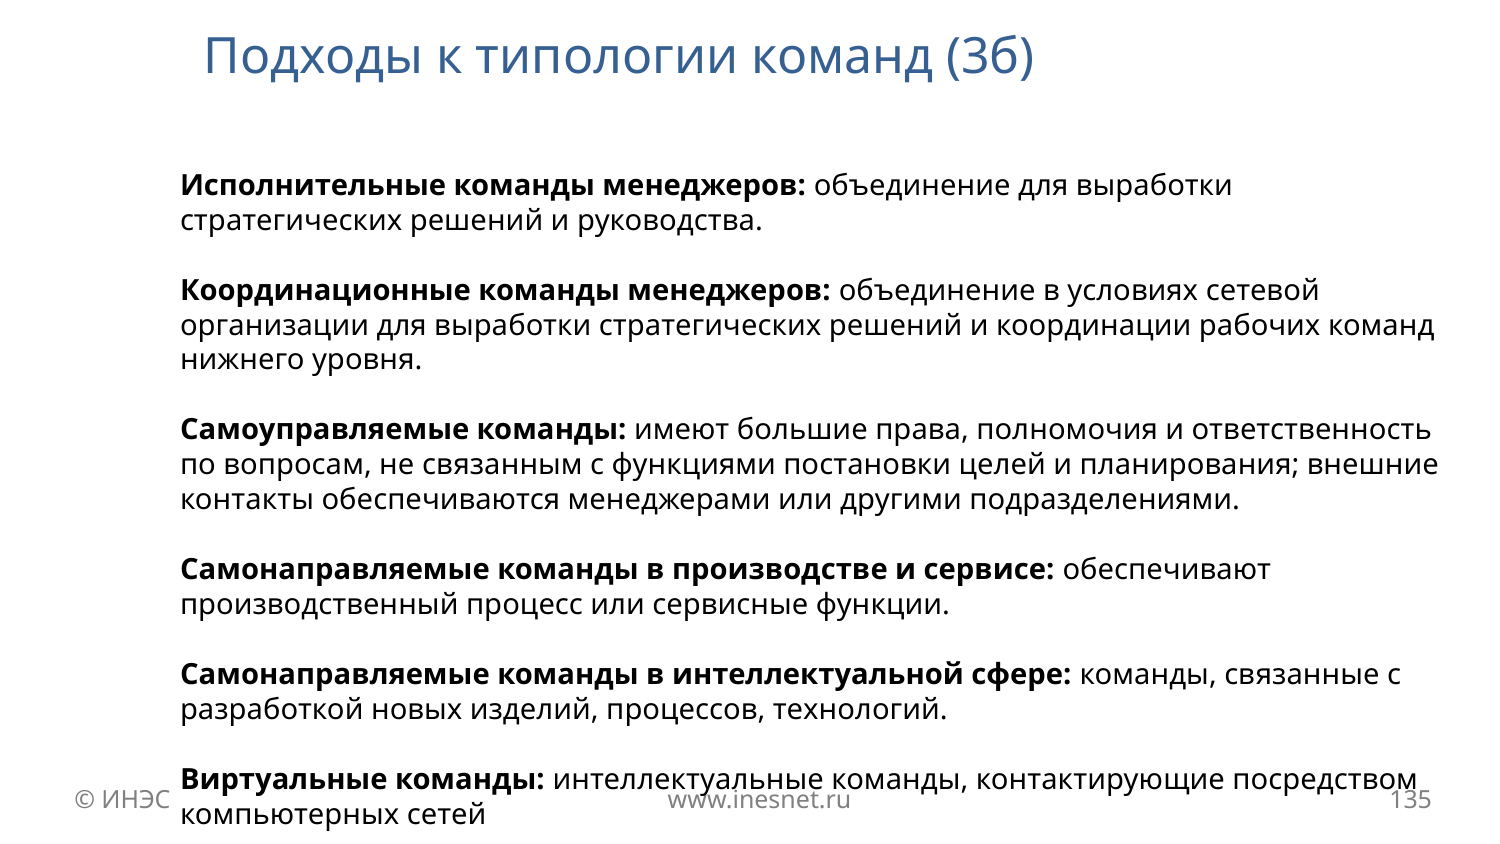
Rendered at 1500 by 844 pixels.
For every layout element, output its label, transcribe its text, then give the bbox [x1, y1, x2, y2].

title Подходы к типологии команд (3б) [188, 17, 1257, 90]
text_box Исполнительные команды менеджеров: объединение для выработки стратегических решений и руководства. Координационные команды менеджеров: объединение в условиях сетевой организации для выработки стратегических решений и координации рабочих команд нижнего уровня. Самоуправляемые команды: имеют большие права, полномочия и ответственность по вопросам, не связанным с функциями постановки целей и планирования; внешние контакты обеспечиваются менеджерами или другими подразделениями. Самонаправляемые команды в производстве и сервисе: обеспечивают производственный процесс или сервисные функции. Самонаправляемые команды в интеллектуальной сфере: команды, связанные с разработкой новых изделий, процессов, технологий. Виртуальные команды: интеллектуальные команды, контактирующие посредством компьютерных сетей [165, 114, 1459, 838]
